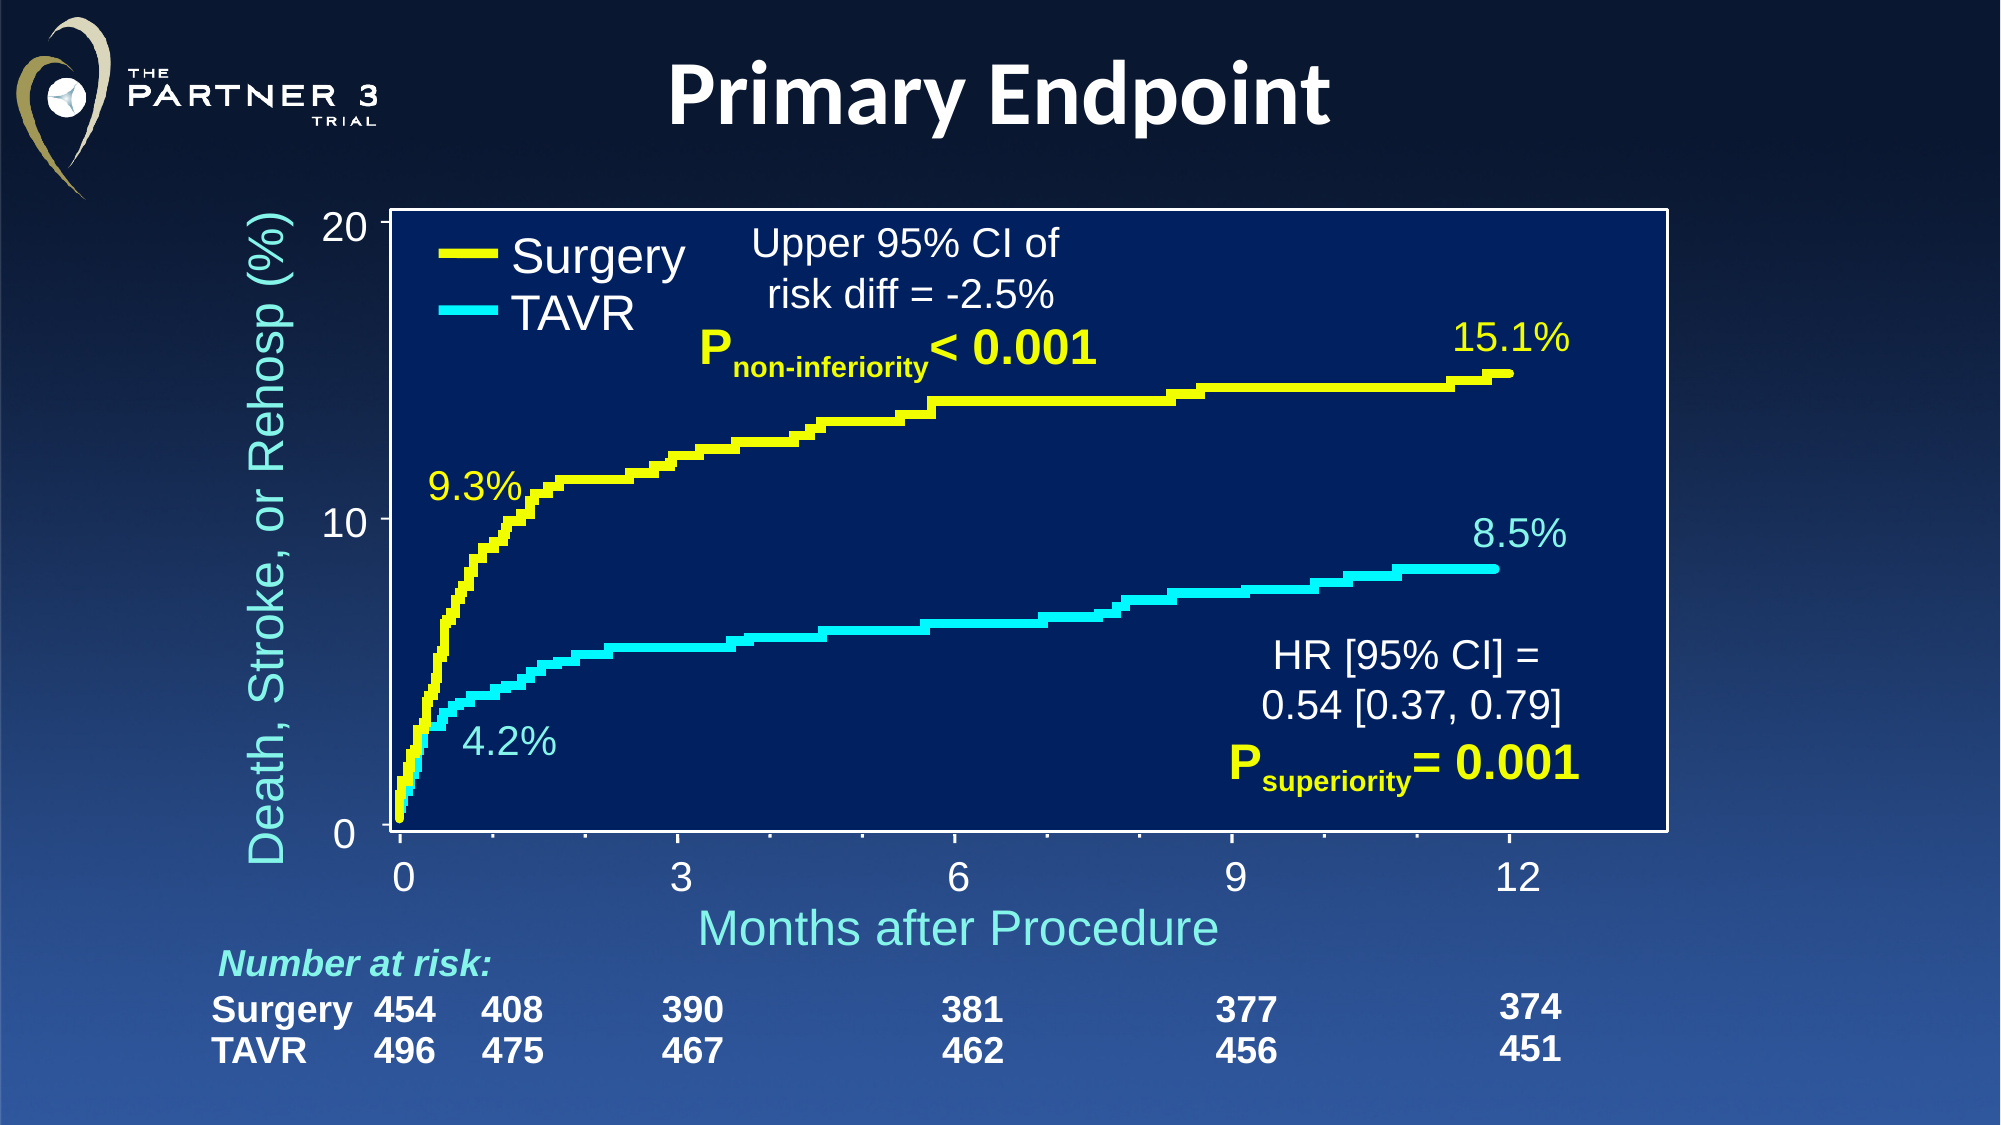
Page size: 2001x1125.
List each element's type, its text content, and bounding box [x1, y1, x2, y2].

text_box 381 [941, 985, 1004, 1031]
text_box [390, 209, 1668, 832]
text_box 456 [1215, 1031, 1279, 1072]
text_box 3 [669, 849, 694, 900]
text_box 0 [333, 806, 357, 857]
text_box 475 [481, 1026, 545, 1072]
text_box 377 [1215, 985, 1279, 1031]
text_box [698, 216, 1253, 376]
text_box 9.3% [416, 458, 523, 509]
text_box 496 [373, 1031, 437, 1072]
text_box 467 [661, 1031, 725, 1072]
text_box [438, 223, 688, 341]
text_box 390 [661, 985, 725, 1031]
text_box Number at risk: [218, 939, 493, 985]
text_box 451 [1499, 1028, 1562, 1069]
text_box 462 [941, 1026, 1005, 1072]
text_box [404, 569, 1496, 818]
text_box 454 [373, 985, 437, 1031]
text_box 408 [481, 985, 544, 1031]
text_box 8.5% [1461, 505, 1568, 556]
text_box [1201, 627, 1783, 791]
text_box Death, Stroke, or Rehosp (%) [234, 210, 295, 868]
text_box TAVR [211, 1031, 308, 1072]
text_box 10 [321, 495, 369, 546]
text_box Months after Procedure [697, 895, 1221, 956]
text_box 0 [392, 849, 416, 900]
text_box 6 [947, 849, 971, 895]
text_box 15.1% [1451, 310, 1571, 361]
text_box 9 [1224, 849, 1248, 900]
text_box 20 [321, 199, 369, 250]
text_box Surgery [211, 985, 354, 1031]
picture [0, 0, 2001, 1125]
title Primary Endpoint [150, 25, 1850, 150]
text_box 374 [1499, 982, 1562, 1028]
text_box [399, 373, 1510, 819]
text_box 12 [1495, 849, 1542, 900]
text_box 4.2% [450, 713, 558, 764]
